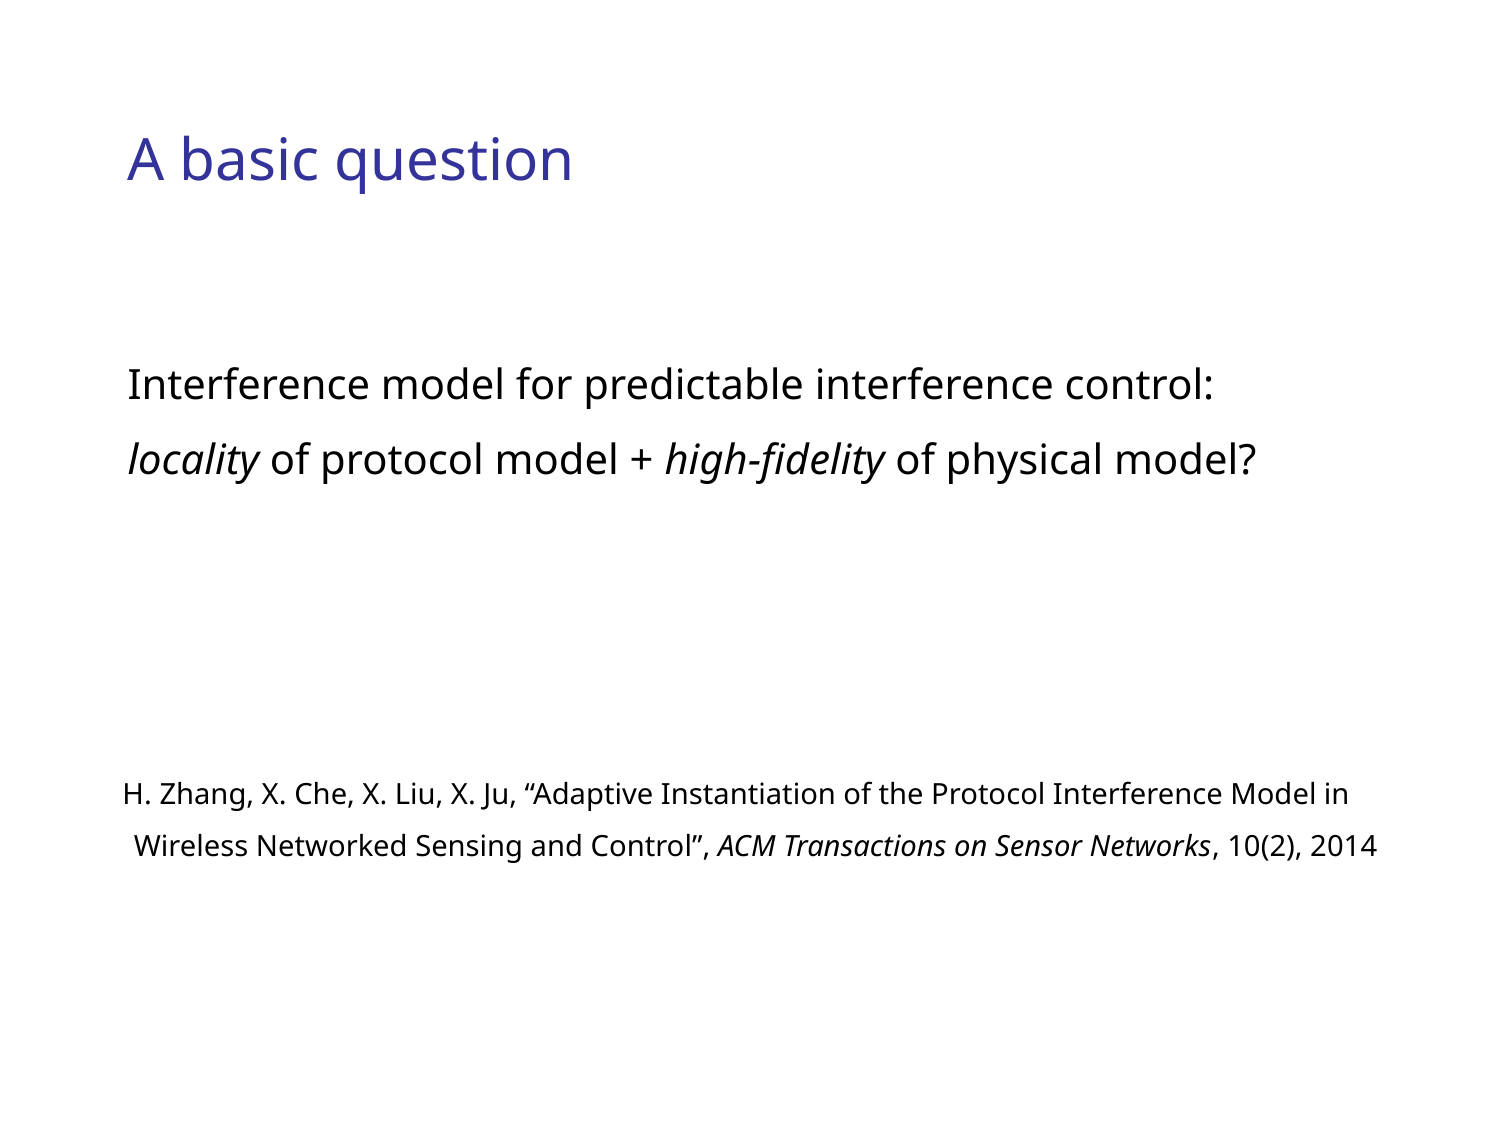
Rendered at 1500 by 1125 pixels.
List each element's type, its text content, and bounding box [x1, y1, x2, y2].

list Interference model for predictable interference control: locality of protocol model + high-fidelity of physical model? [112, 324, 1388, 526]
title A basic question [112, 12, 1392, 201]
text_box H. Zhang, X. Che, X. Liu, X. Ju, “Adaptive Instantiation of the Protocol Interference Model in Wireless Networked Sensing and Control”, ACM Transactions on Sensor Networks, 10(2), 2014 [62, 750, 1400, 1088]
